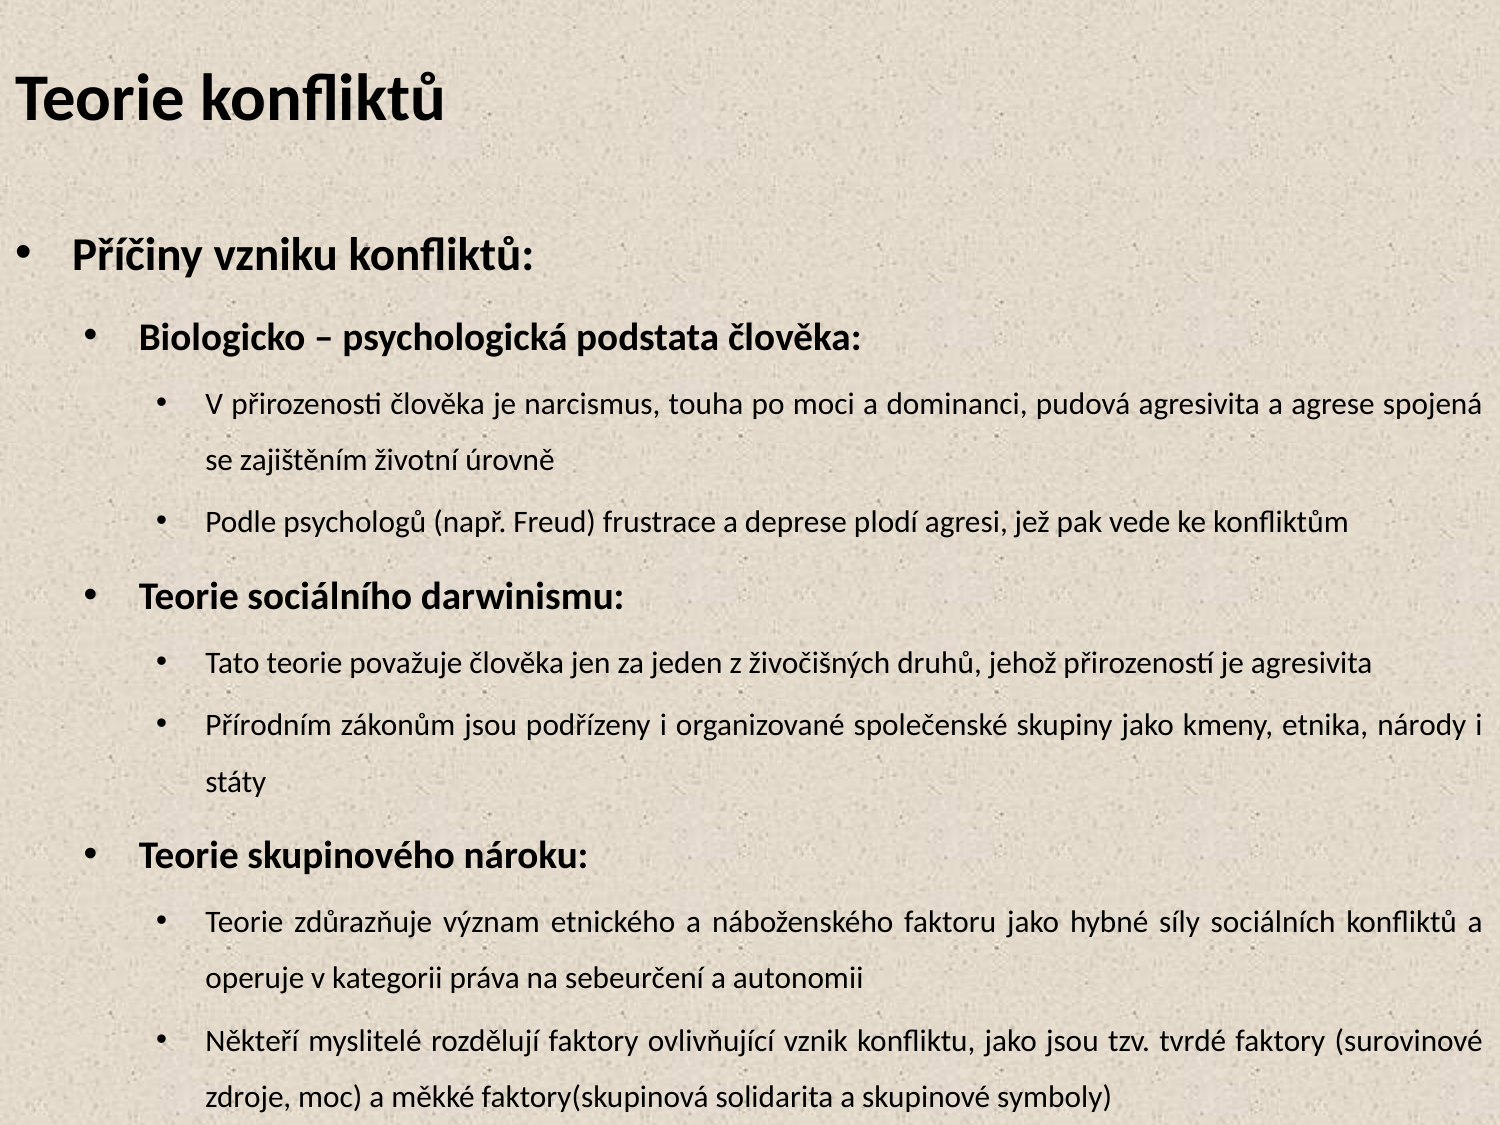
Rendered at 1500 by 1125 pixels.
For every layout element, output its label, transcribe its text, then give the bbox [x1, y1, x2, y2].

title Teorie konfliktů [0, 0, 1500, 187]
list Příčiny vzniku konfliktů: Biologicko – psychologická podstata člověka: V přirozenosti člověka je narcismus, touha po moci a dominanci, pudová agresivita a agrese spojená se zajištěním životní úrovně Podle psychologů (např. Freud) frustrace a deprese plodí agresi, jež pak vede ke konfliktům Teorie sociálního darwinismu: Tato teorie považuje člověka jen za jeden z živočišných druhů, jehož přirozeností je agresivita Přírodním zákonům jsou podřízeny i organizované společenské skupiny jako kmeny, etnika, národy i státy Teorie skupinového nároku: Teorie zdůrazňuje význam etnického a náboženského faktoru jako hybné síly sociálních konfliktů a operuje v kategorii práva na sebeurčení a autonomii Někteří myslitelé rozdělují faktory ovlivňující vznik konfliktu, jako jsou tzv. tvrdé faktory (surovinové zdroje, moc) a měkké faktory(skupinová solidarita a skupinové symboly) [0, 187, 1500, 1125]
